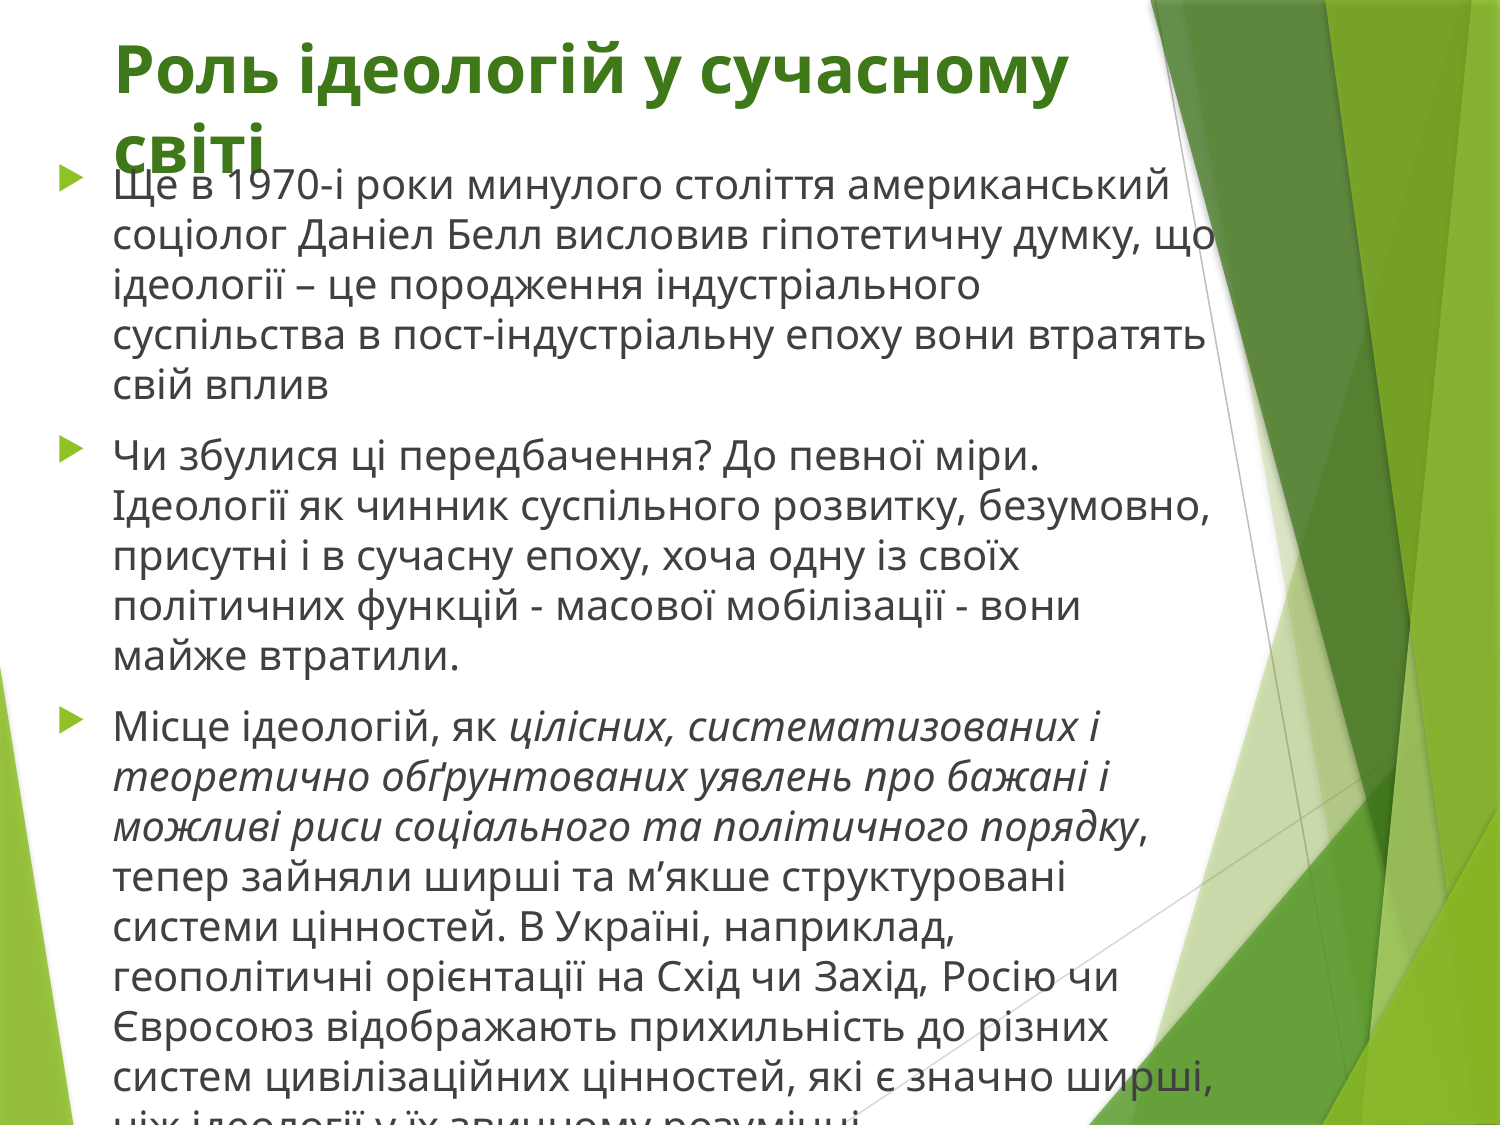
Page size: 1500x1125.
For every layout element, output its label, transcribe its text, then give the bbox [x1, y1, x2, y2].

title Роль ідеологій у сучасному світі [98, 19, 1223, 150]
list Ще в 1970-і роки минулого століття американський соціолог Даніел Белл висловив гіпотетичну думку, що ідеології – це породження індустріального суспільства в пост-індустріальну епоху вони втратять свій вплив Чи збулися ці передбачення? До певної міри. Ідеології як чинник суспільного розвитку, безумовно, присутні і в сучасну епоху, хоча одну із своїх політичних функцій - масової мобілізації - вони майже втратили. Місце ідеологій, як цілісних, систематизованих і теоретично обґрунтованих уявлень про бажані і можливі риси соціального та політичного порядку, тепер зайняли ширші та м’якше структуровані системи цінностей. В Україні, наприклад, геополітичні орієнтації на Схід чи Захід, Росію чи Євросоюз відображають прихильність до різних систем цивілізаційних цінностей, які є значно ширші, ніж ідеології у їх звичному розумінні. [41, 150, 1237, 1070]
